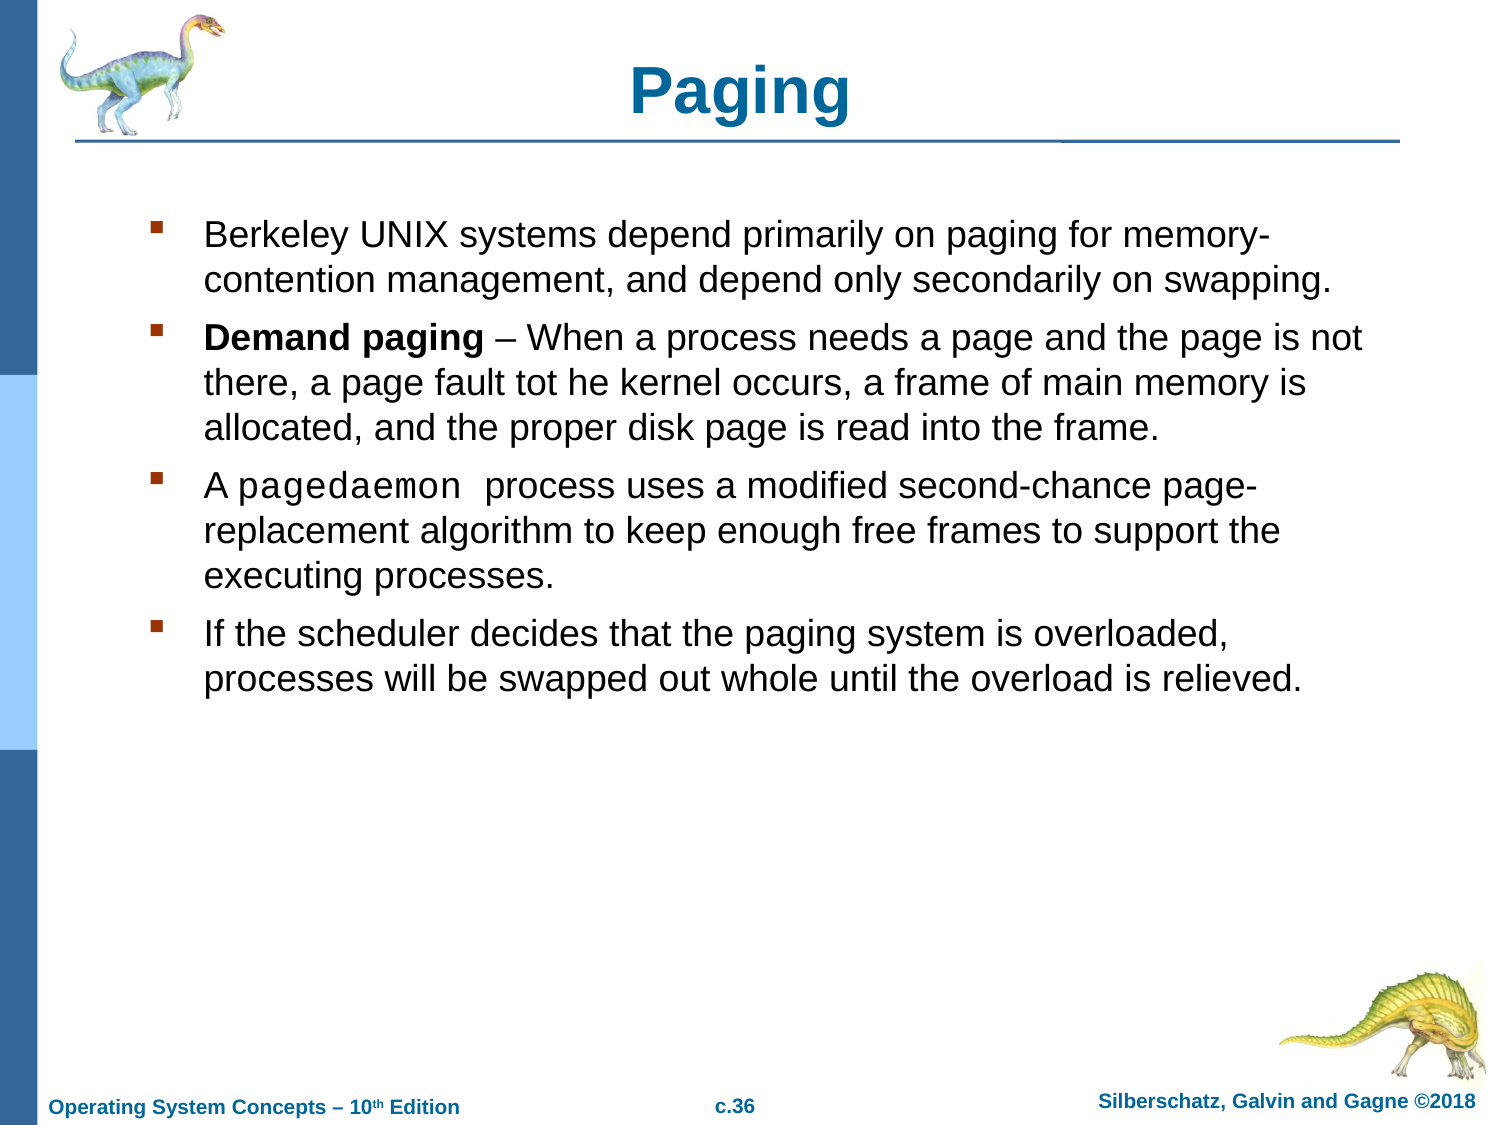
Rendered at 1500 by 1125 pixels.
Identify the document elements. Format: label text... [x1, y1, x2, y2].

picture [1275, 959, 1486, 1090]
title Paging [74, 39, 1426, 135]
list Berkeley UNIX systems depend primarily on paging for memory-contention management, and depend only secondarily on swapping. Demand paging – When a process needs a page and the page is not there, a page fault tot he kernel occurs, a frame of main memory is allocated, and the proper disk page is read into the frame. A pagedaemon process uses a modified second-chance page-replacement algorithm to keep enough free frames to support the executing processes. If the scheduler decides that the paging system is overloaded, processes will be swapped out whole until the overload is relieved. [132, 202, 1392, 946]
picture [46, 0, 243, 149]
